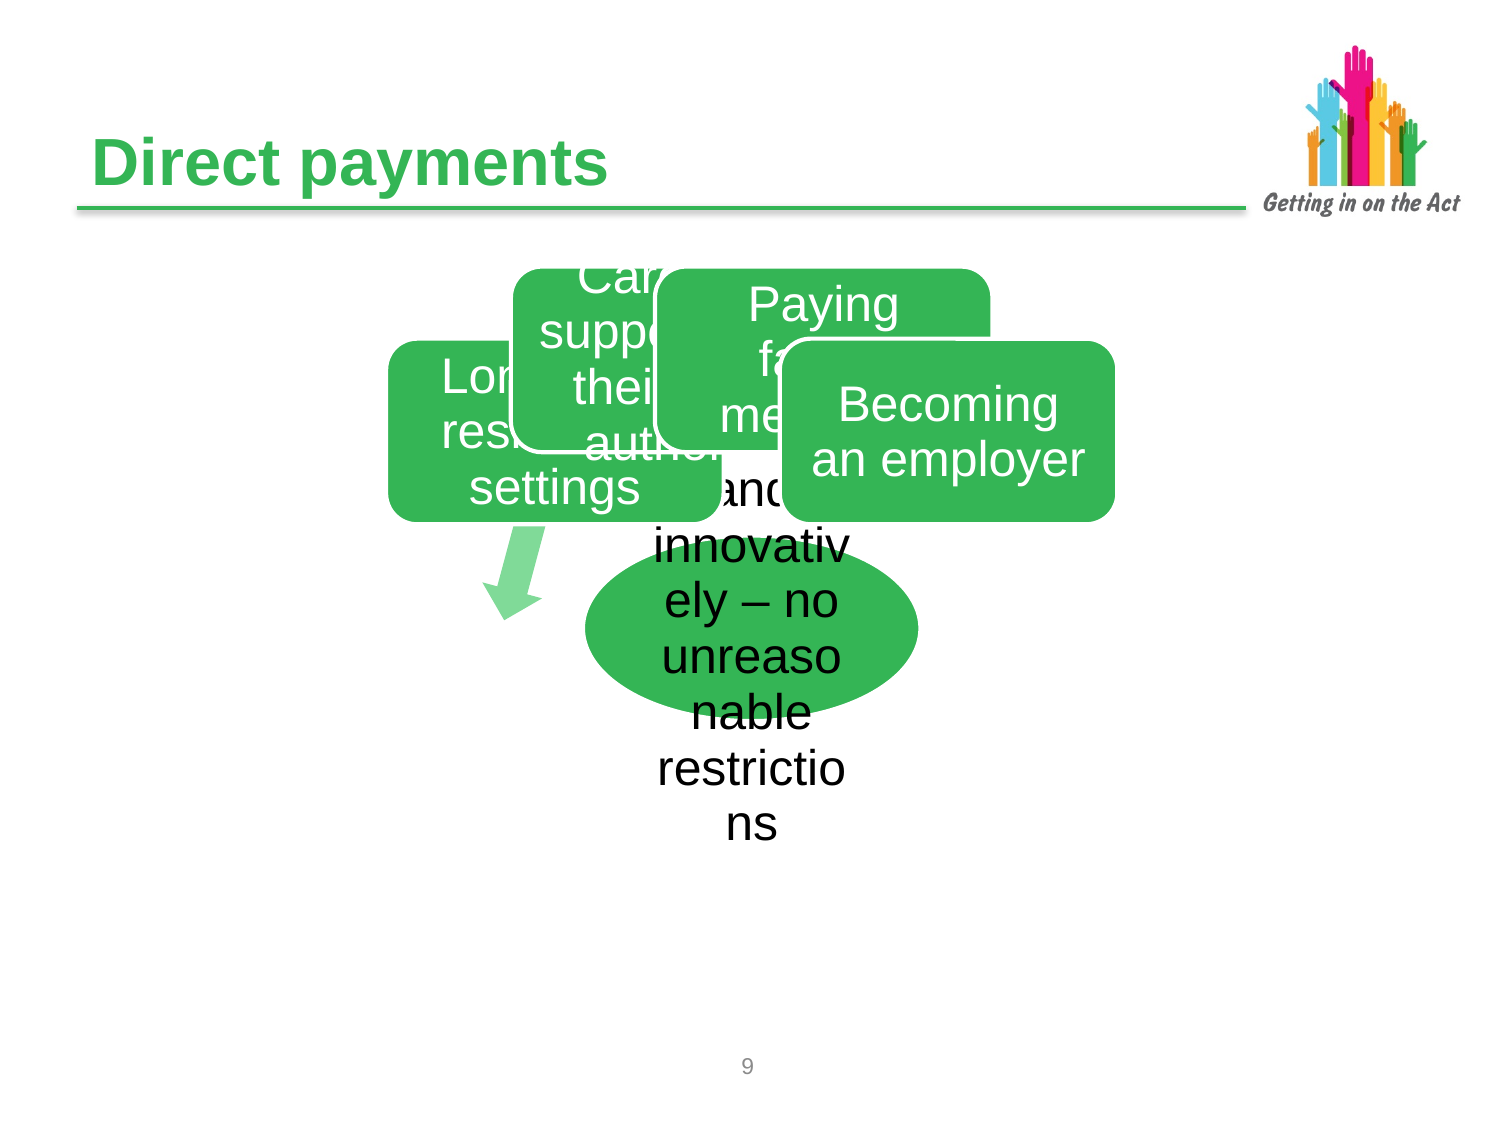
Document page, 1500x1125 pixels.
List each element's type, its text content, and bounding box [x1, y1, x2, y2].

picture [1246, 42, 1478, 220]
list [76, 256, 1427, 1000]
slide_number 8 [572, 1035, 923, 1095]
title Direct payments [76, 42, 1247, 207]
